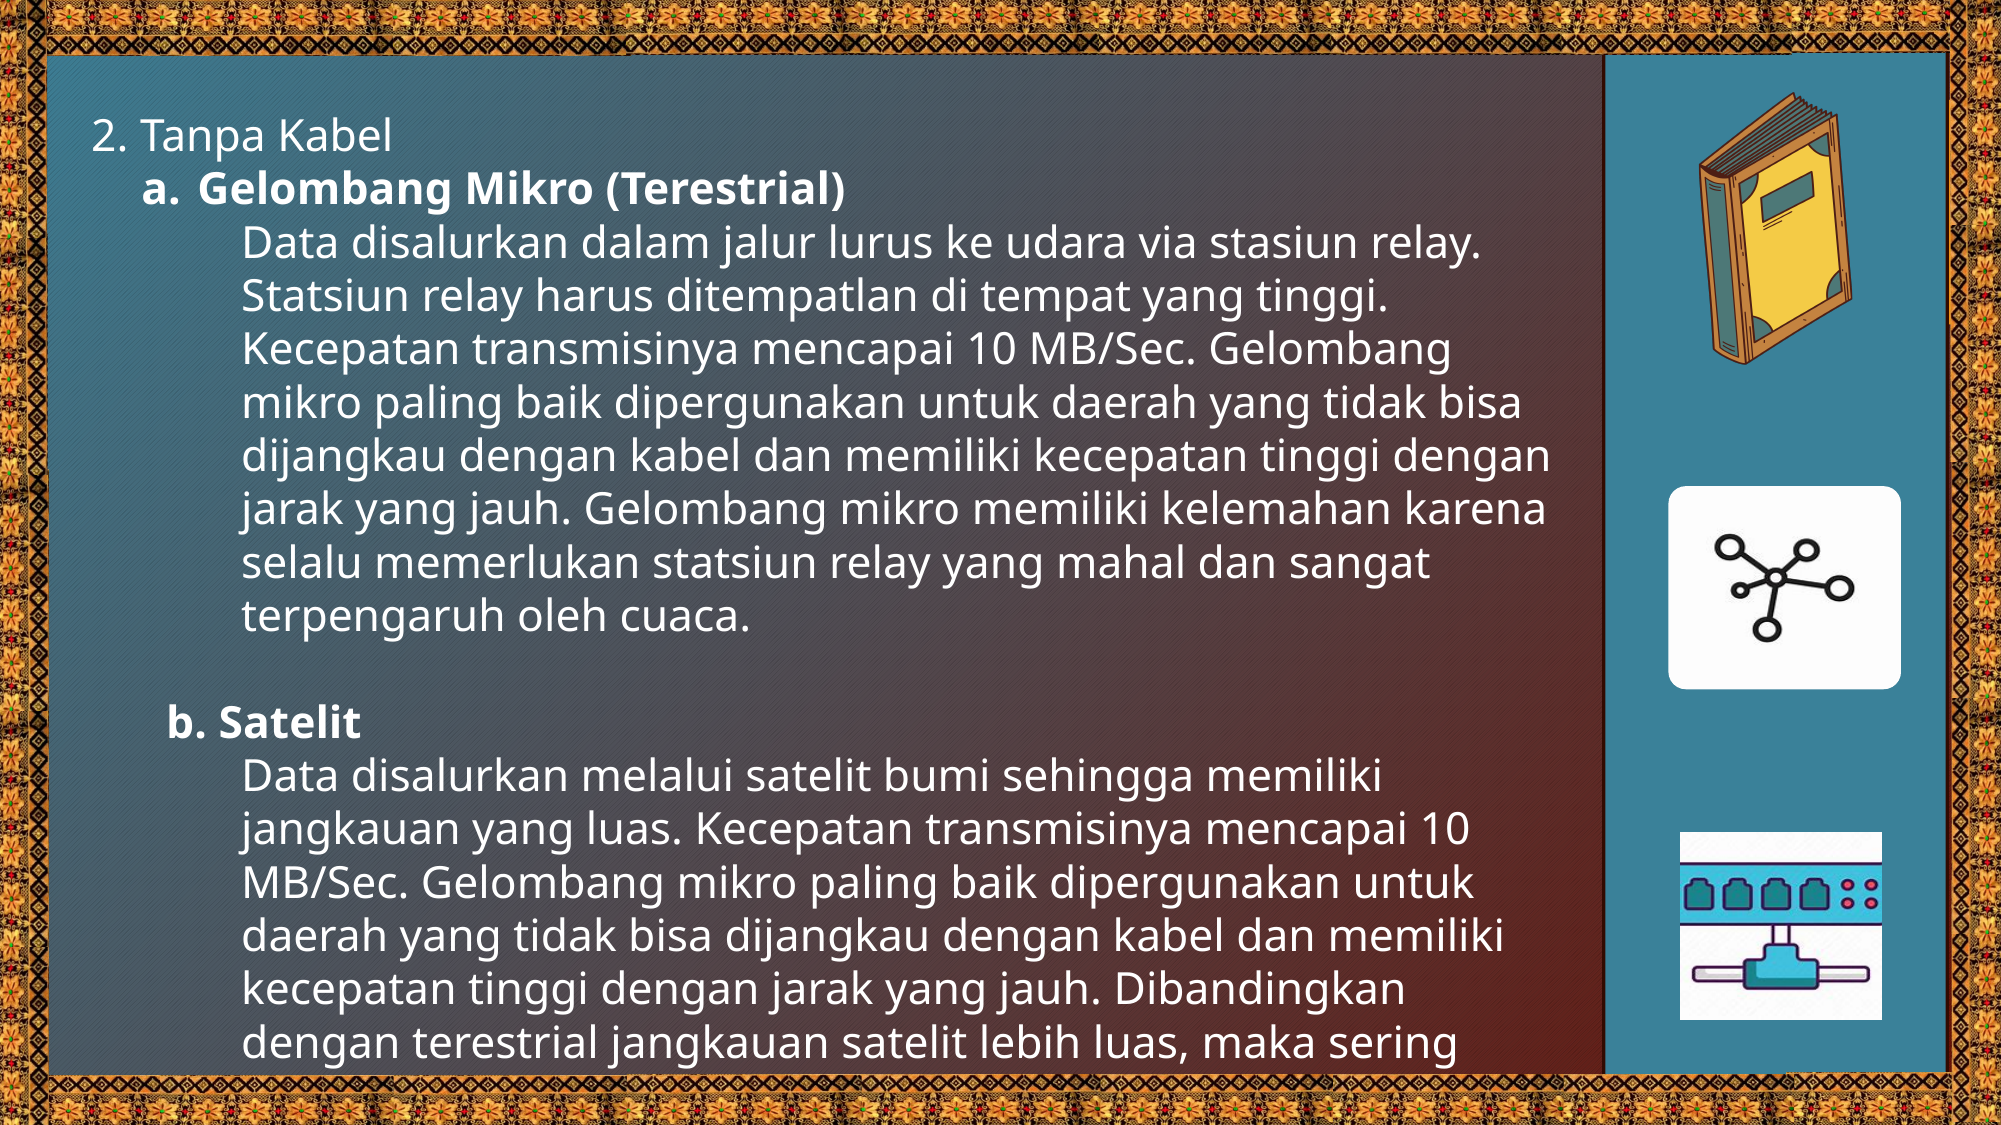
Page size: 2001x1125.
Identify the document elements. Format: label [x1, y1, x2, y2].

text_box [0, 0, 2000, 1125]
